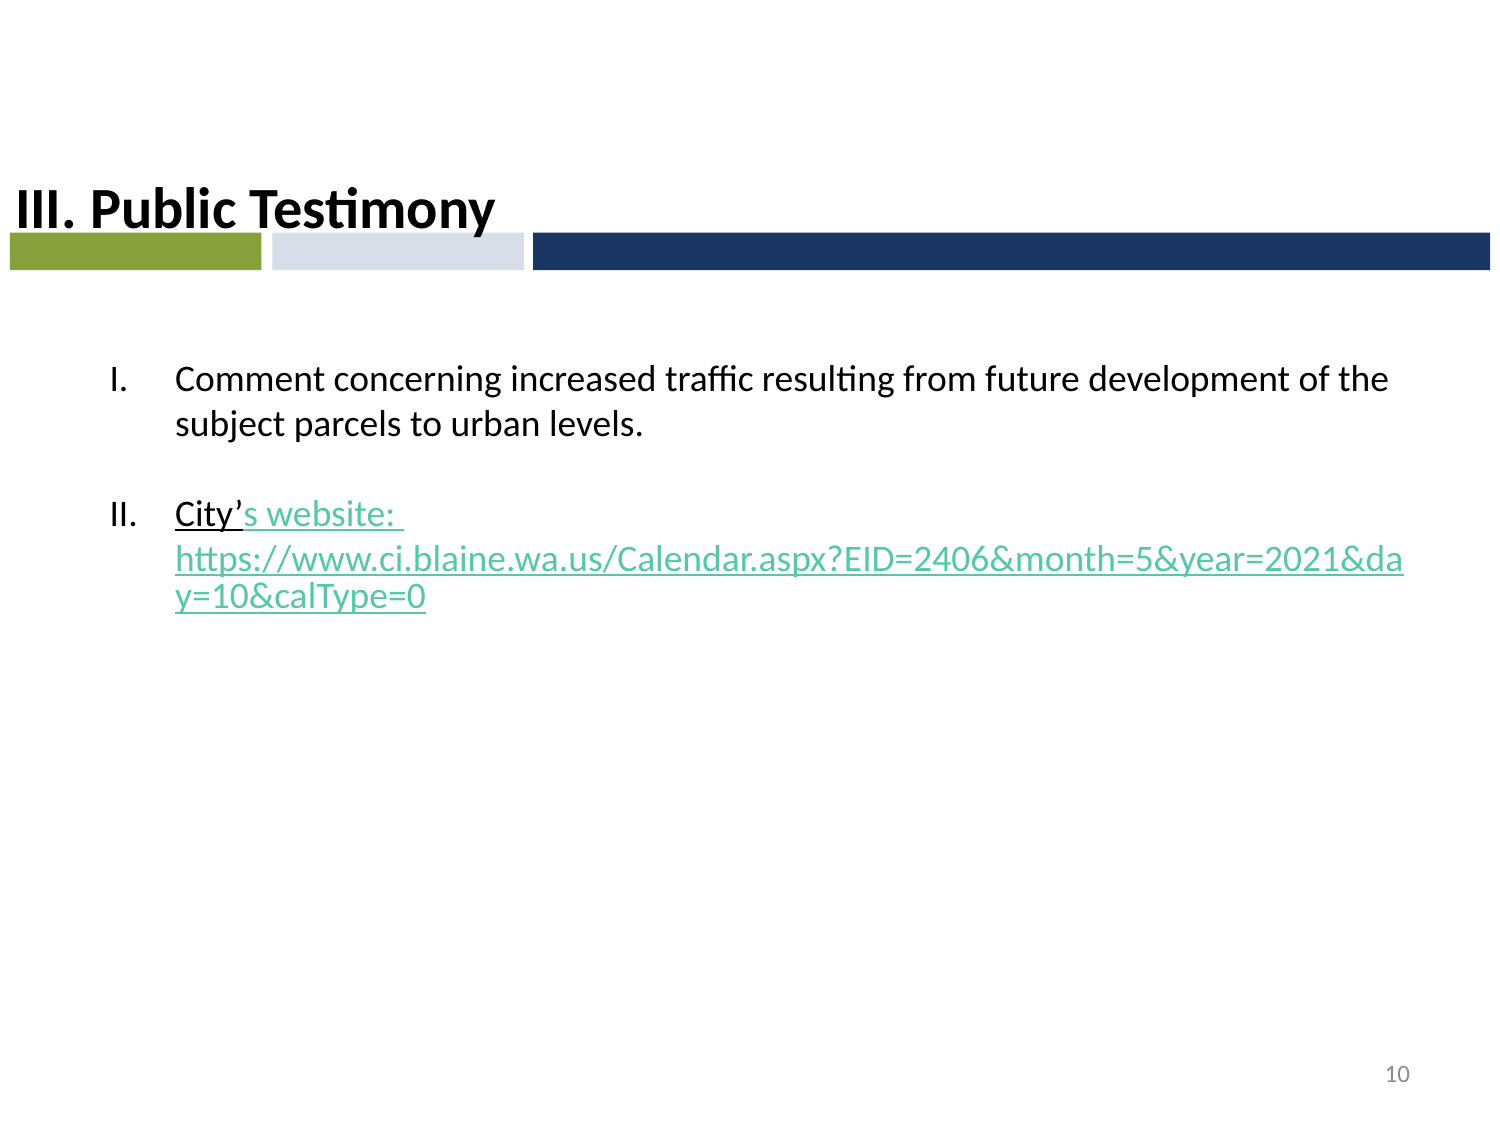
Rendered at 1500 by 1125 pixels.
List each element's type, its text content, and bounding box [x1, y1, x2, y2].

text_box III. Public Testimony [0, 22, 1417, 248]
text_box Comment concerning increased traffic resulting from future development of the subject parcels to urban levels. City’s website: https://www.ci.blaine.wa.us/Calendar.aspx?EID=2406&month=5&year=2021&day=10&calType=0 [94, 346, 1425, 632]
slide_number 10 [1074, 1042, 1425, 1103]
